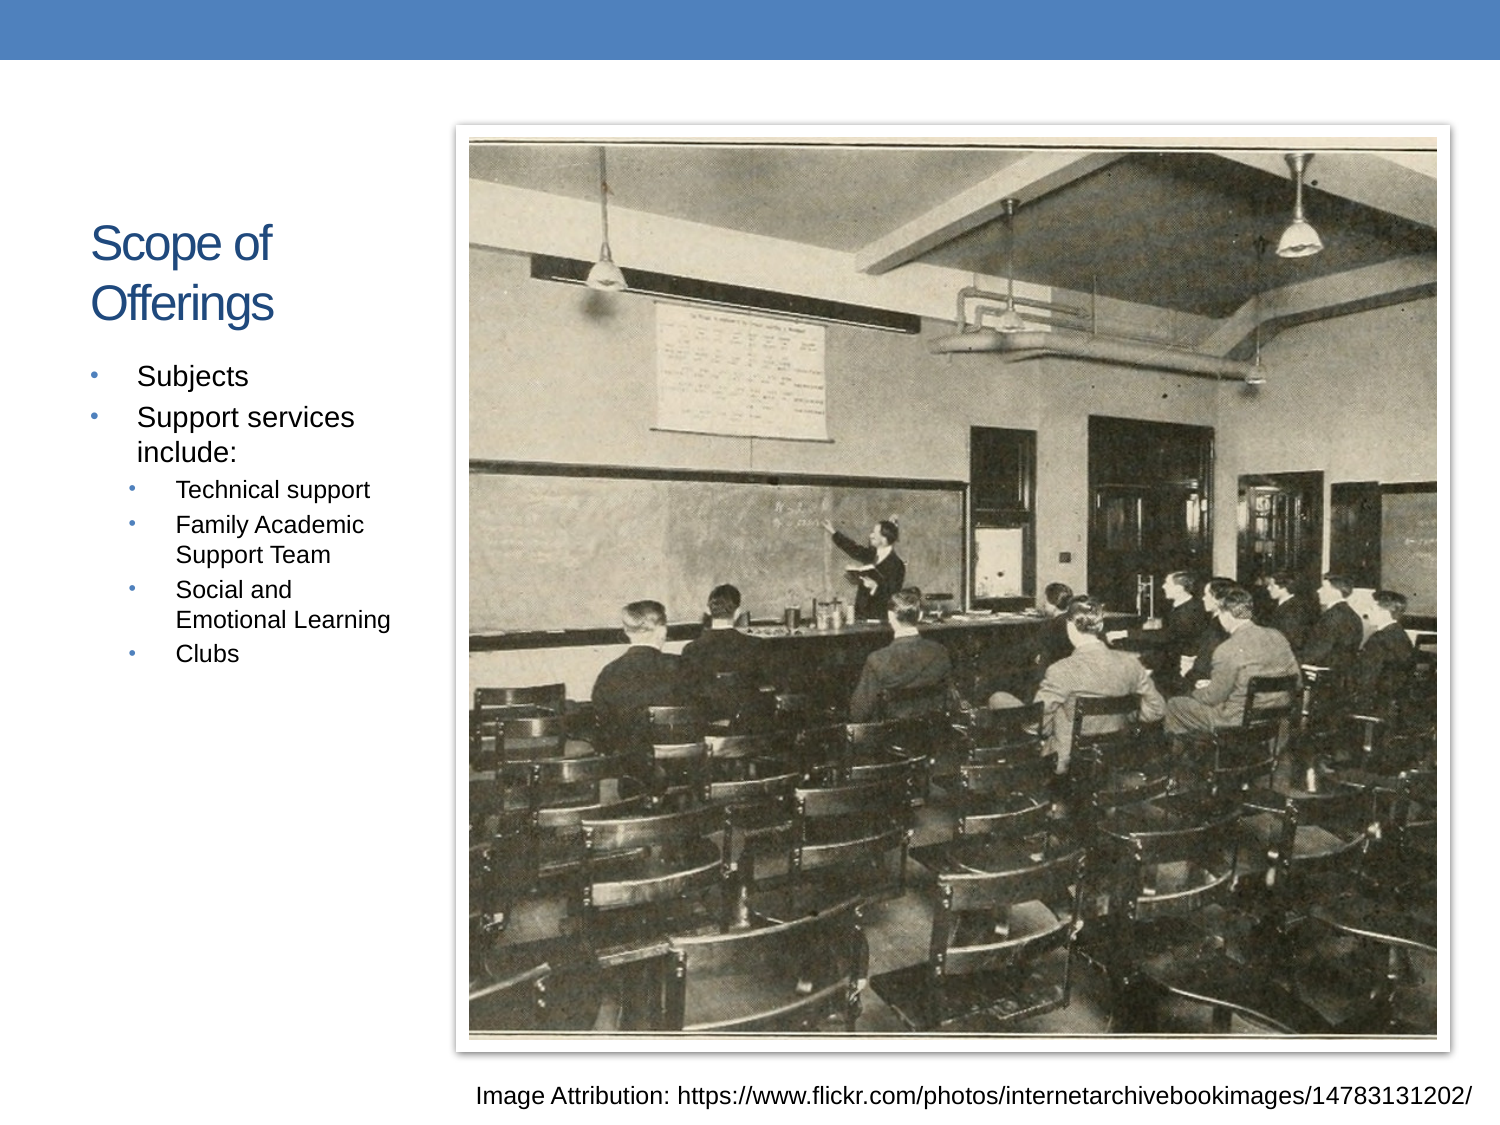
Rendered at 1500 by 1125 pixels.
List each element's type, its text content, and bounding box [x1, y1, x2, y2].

title Scope of Offerings [75, 129, 427, 338]
picture [468, 137, 1438, 1040]
list Subjects Support services include: Technical support Family Academic Support Team Social and Emotional Learning Clubs [75, 350, 426, 1046]
text_box Image Attribution: https://www.flickr.com/photos/internetarchivebookimages/14783131202/ [460, 1071, 1500, 1117]
